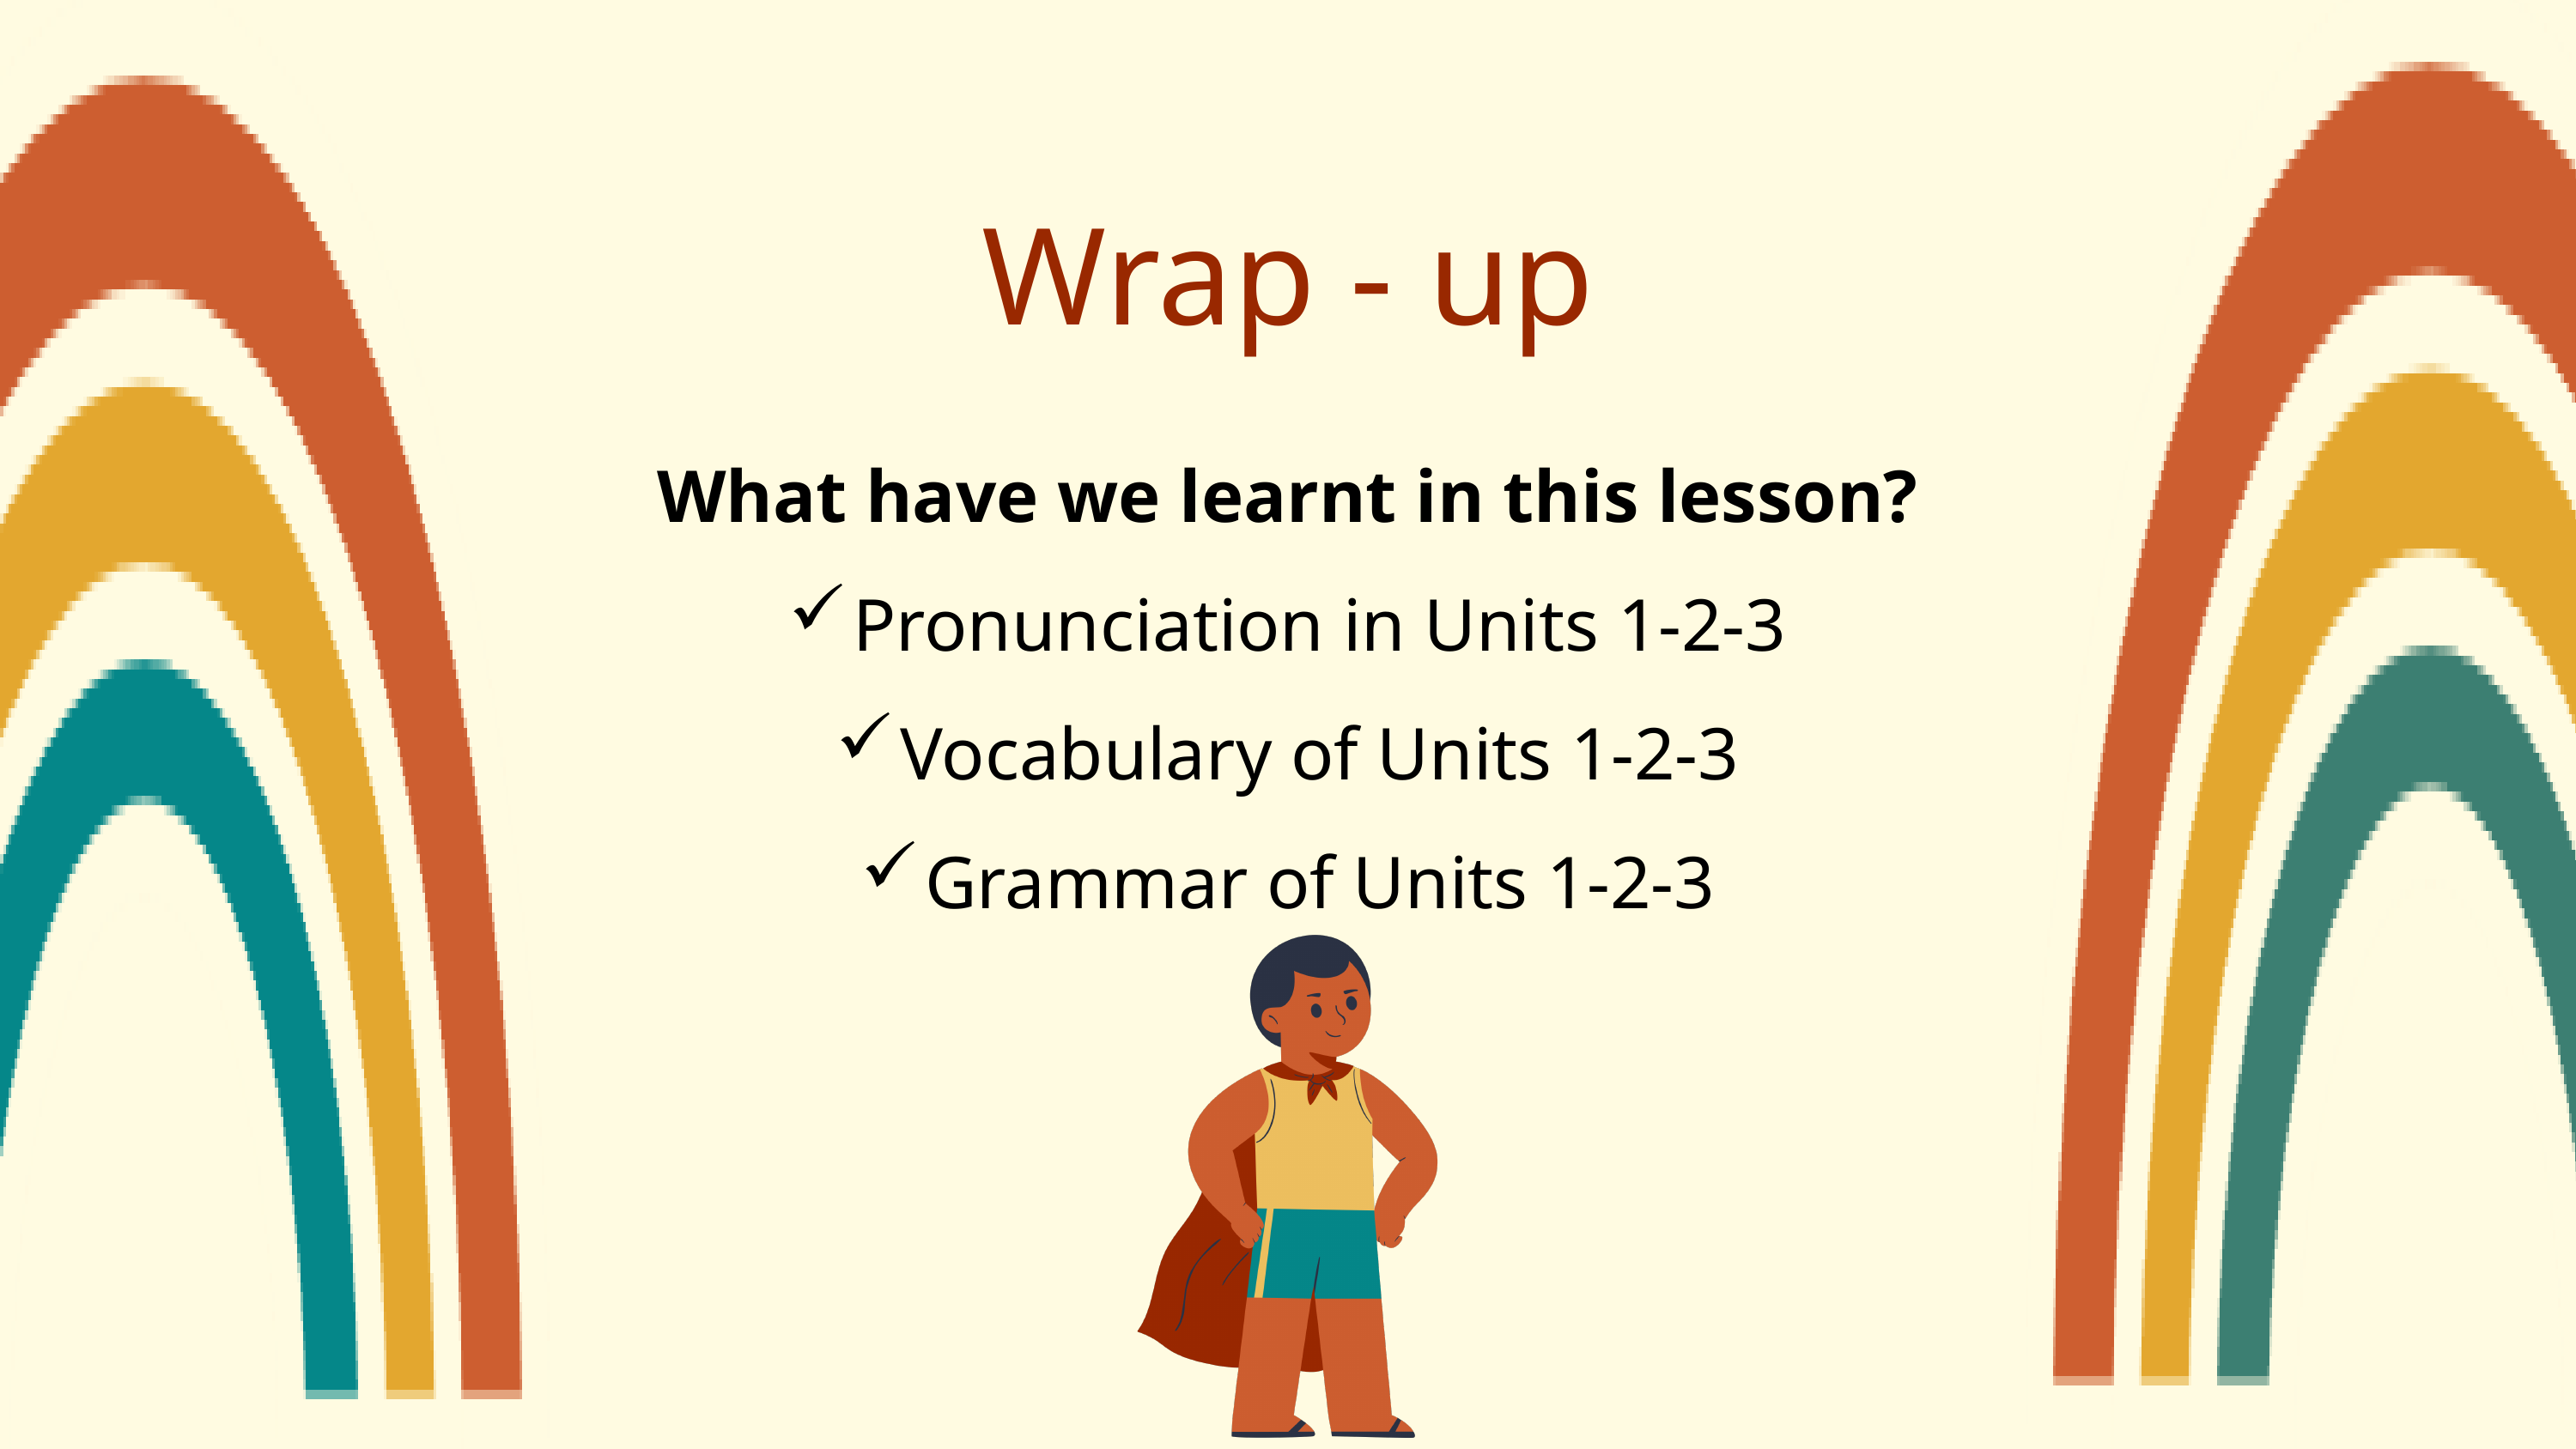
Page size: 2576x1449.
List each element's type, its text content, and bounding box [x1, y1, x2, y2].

text_box What have we learnt in this lesson? Pronunciation in Units 1-2-3 Vocabulary of Units 1-2-3 Grammar of Units 1-2-3 [530, 401, 2046, 930]
text_box [1137, 931, 1439, 1440]
text_box Wrap - up [388, 163, 2187, 352]
text_box [0, 0, 550, 1449]
text_box [2026, 0, 2576, 1449]
